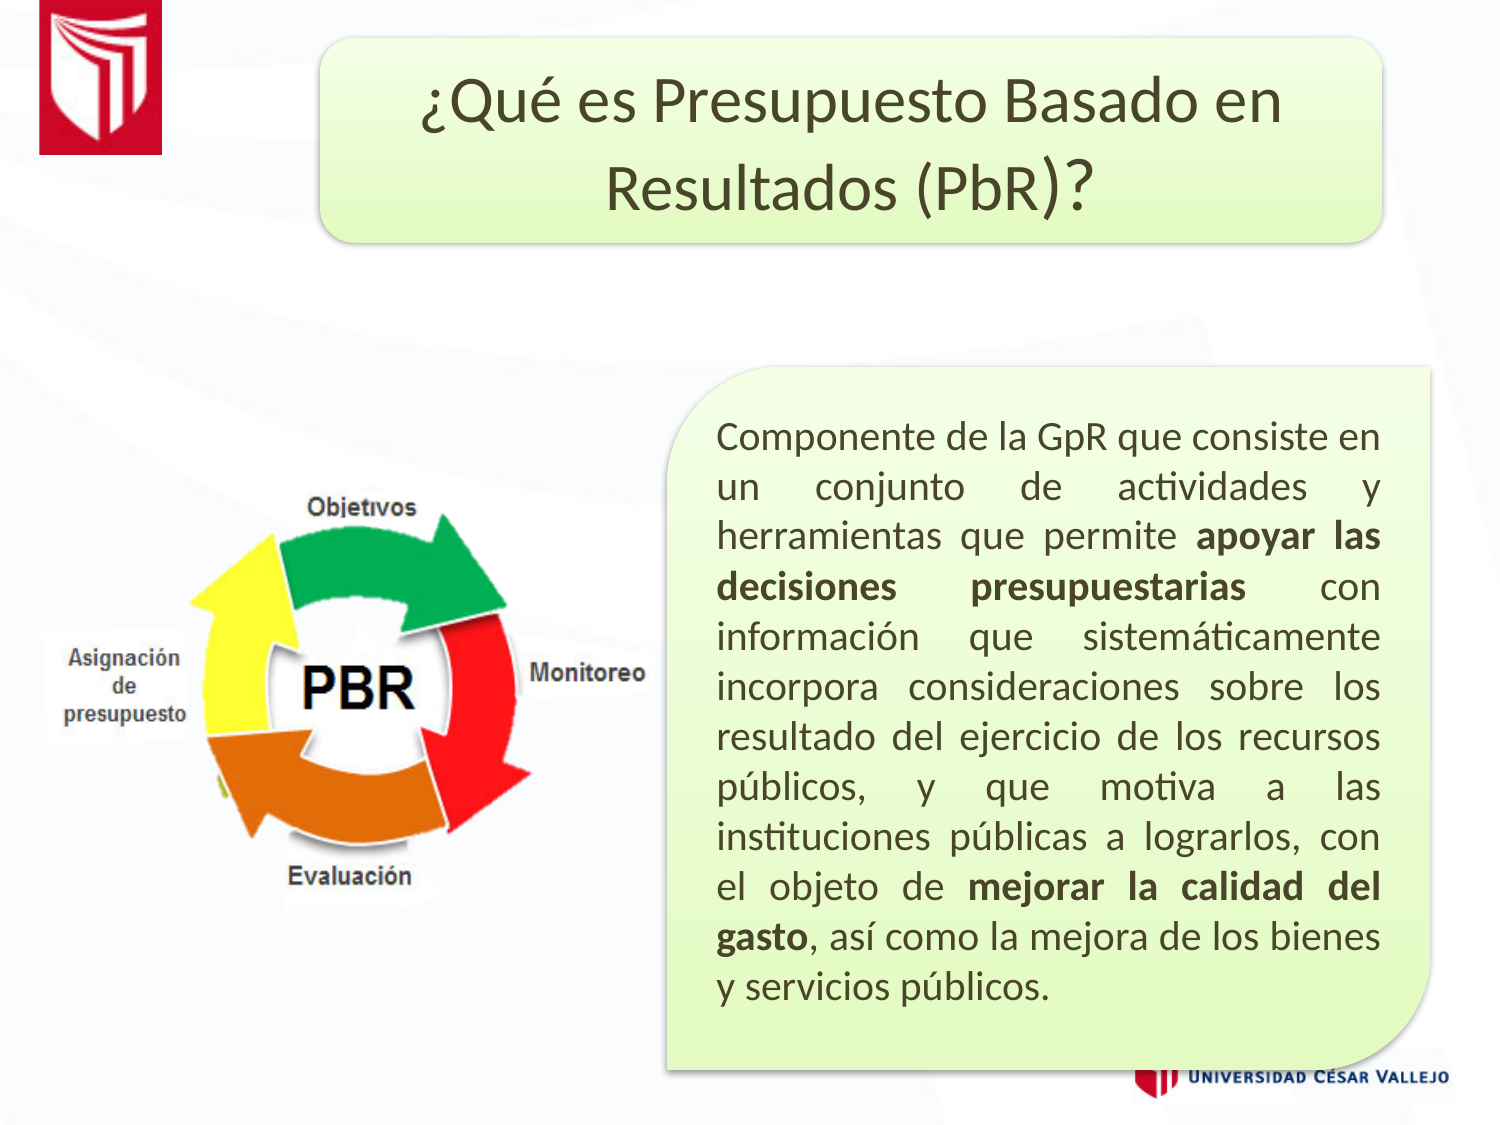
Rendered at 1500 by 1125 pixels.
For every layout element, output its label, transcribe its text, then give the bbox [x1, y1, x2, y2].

text_box Componente de la GpR que consiste en un conjunto de actividades y herramientas que permite apoyar las decisiones presupuestarias con información que sistemáticamente incorpora consideraciones sobre los resultado del ejercicio de los recursos públicos, y que motiva a las instituciones públicas a lograrlos, con el objeto de mejorar la calidad del gasto, así como la mejora de los bienes y servicios públicos. [666, 365, 1432, 1072]
text_box ¿Qué es Presupuesto Basado en Resultados (PbR)? [319, 37, 1384, 244]
picture [0, 0, 1500, 1125]
